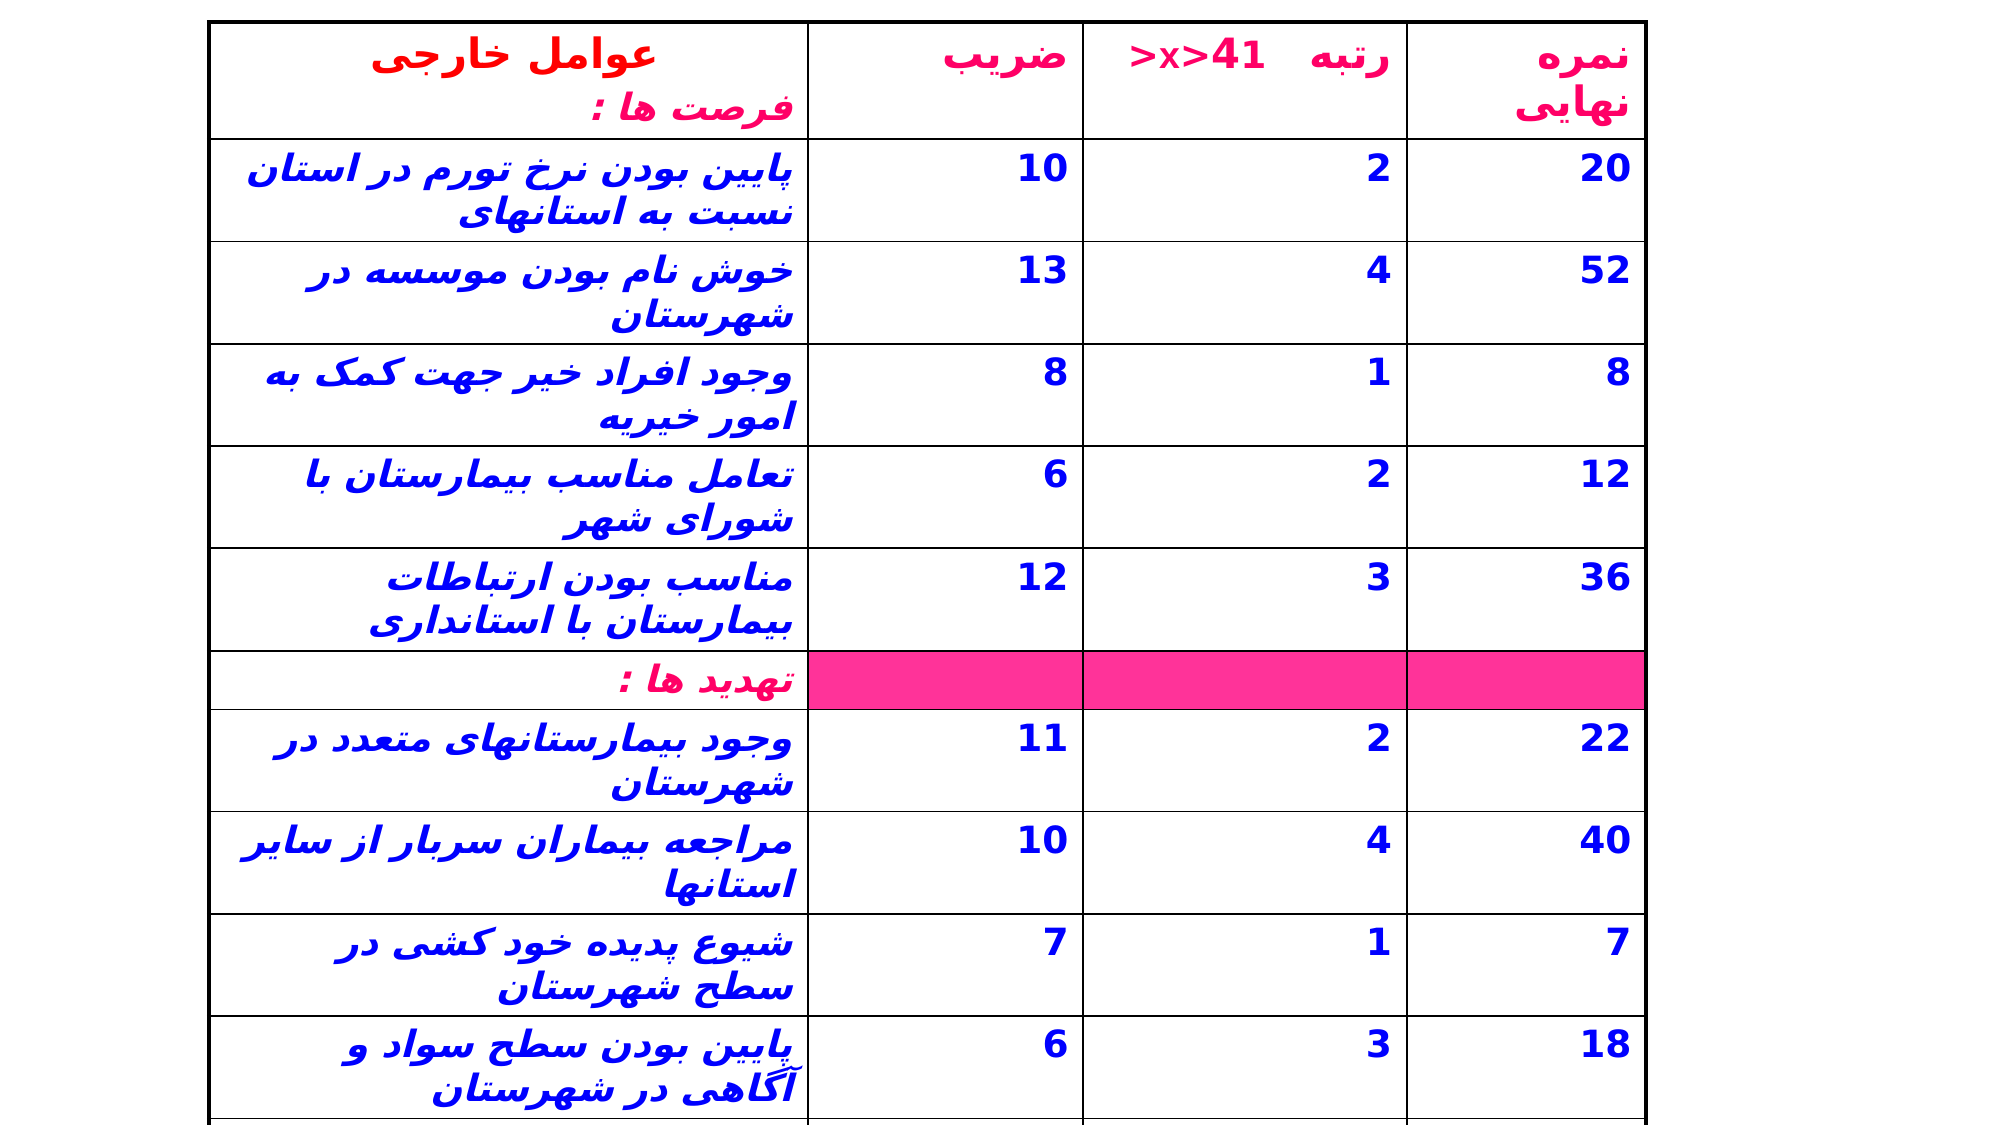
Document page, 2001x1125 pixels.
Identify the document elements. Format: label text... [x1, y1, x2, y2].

table_cell 10 [809, 812, 1082, 913]
table_cell 9 [809, 1119, 1082, 1125]
table_cell 4 [1084, 812, 1406, 913]
table_cell 1 [1084, 345, 1406, 445]
table_cell وجود بیمارستانهای متعدد در شهرستان [211, 710, 807, 811]
table_cell 2 [1084, 447, 1406, 547]
table_cell 3 [1084, 1017, 1406, 1118]
table_cell خوش نام بودن موسسه در شهرستان [211, 242, 807, 343]
table_cell وجود افراد خیر جهت کمک به امور خیریه [211, 345, 807, 445]
table_cell 6 [809, 1017, 1082, 1118]
table_cell تعامل مناسب بیمارستان با شورای شهر [211, 447, 807, 547]
table_cell 2 [1084, 710, 1406, 811]
table_cell 22 [1408, 710, 1644, 811]
table_cell مراجعه بیماران سربار از سایر استانها [211, 812, 807, 913]
table_cell 1 [1084, 915, 1406, 1015]
table_cell 18 [1408, 1017, 1644, 1118]
table_cell 52 [1408, 242, 1644, 343]
table_cell 8 [809, 345, 1082, 445]
table_cell 3 [1084, 549, 1406, 650]
table_cell پایین بودن نرخ تورم در استان نسبت به استانهای [211, 140, 807, 241]
table_cell [1408, 652, 1644, 709]
table_cell 12 [1408, 447, 1644, 547]
table_cell شیوع پدیده خود کشی در سطح شهرستان [211, 915, 807, 1015]
table_cell 7 [1408, 915, 1644, 1015]
table_cell تهدید ها : [211, 652, 807, 709]
table_cell پایین بودن سطح سواد و آگاهی در شهرستان [211, 1017, 807, 1118]
table_cell 8 [1408, 345, 1644, 445]
table_cell 11 [809, 710, 1082, 811]
table_cell مناسب بودن ارتباطات بیمارستان با استانداری [211, 549, 807, 650]
table_cell 4 [1084, 242, 1406, 343]
table_header نمره نهایی [1408, 24, 1644, 138]
table_cell 7 [809, 915, 1082, 1015]
table_cell 20 [1408, 140, 1644, 241]
table_header رتبه 41<x< [1084, 24, 1406, 138]
table_cell نامناسب بودن جاده و مسیر های دسترسی به بیمار [211, 1119, 807, 1125]
table_header ضریب [809, 24, 1082, 138]
table_cell 40 [1408, 812, 1644, 913]
table_cell [809, 652, 1082, 709]
table_cell 6 [809, 447, 1082, 547]
table_cell 10 [809, 140, 1082, 241]
table_cell [1084, 652, 1406, 709]
table_cell 2 [1084, 140, 1406, 241]
table_cell 3 [1084, 1119, 1406, 1125]
table_cell 27 [1408, 1119, 1644, 1125]
table_cell 12 [809, 549, 1082, 650]
table_cell 36 [1408, 549, 1644, 650]
table_header عوامل خارجی فرصت ها : [211, 24, 807, 138]
table_cell 13 [809, 242, 1082, 343]
